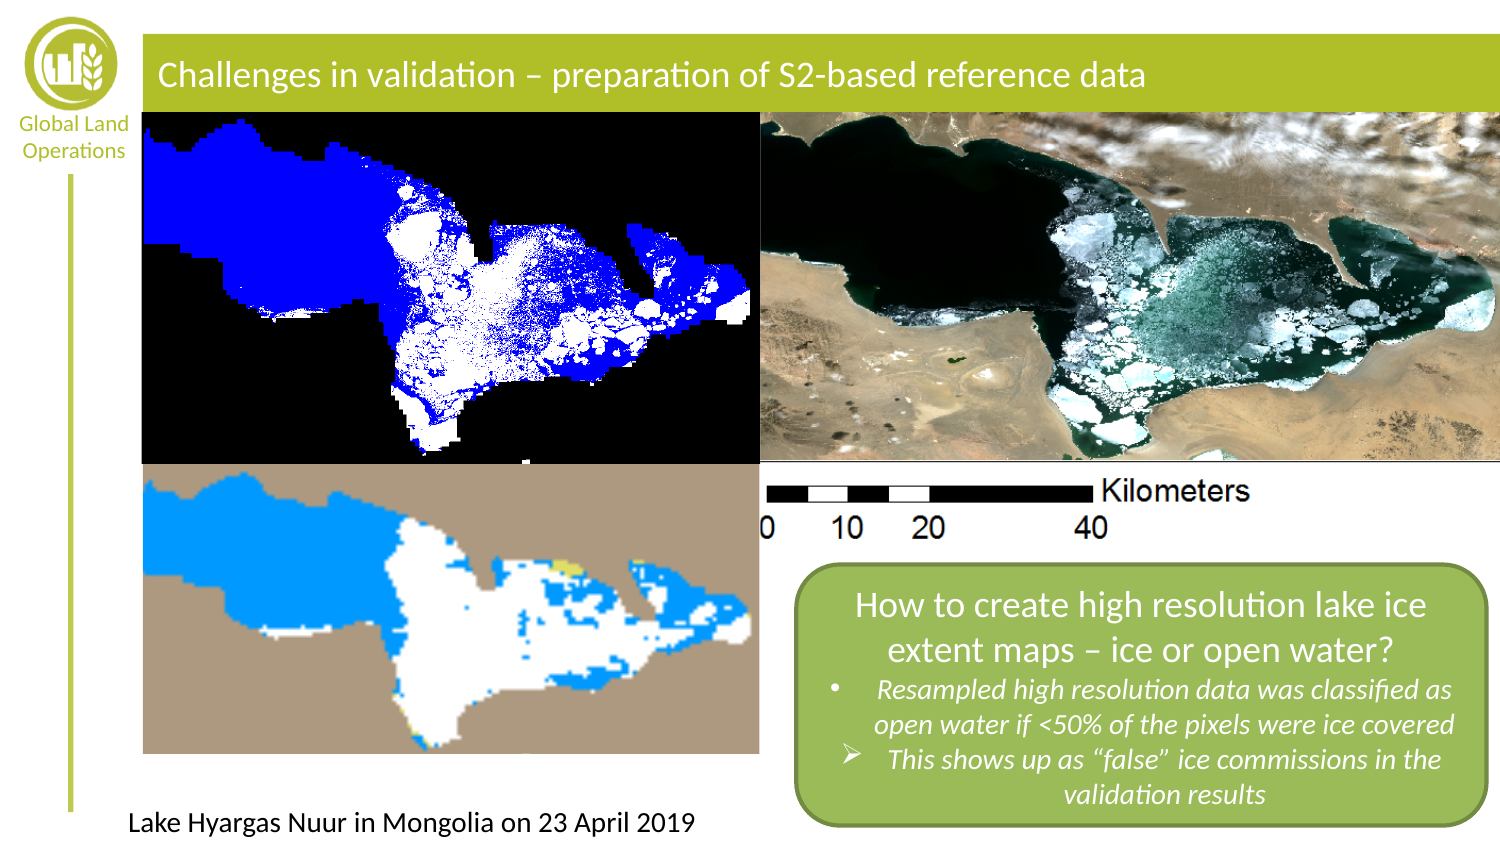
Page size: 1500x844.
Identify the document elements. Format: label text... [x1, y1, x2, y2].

title Challenges in validation – preparation of S2-based reference data [142, 33, 1500, 111]
text_box How to create high resolution lake ice extent maps – ice or open water? Resampled high resolution data was classified as open water if <50% of the pixels were ice covered This shows up as “false” ice commissions in the validation results [794, 562, 1489, 828]
text_box Lake Hyargas Nuur in Mongolia on 23 April 2019 [113, 795, 711, 844]
picture [8, 3, 1500, 754]
